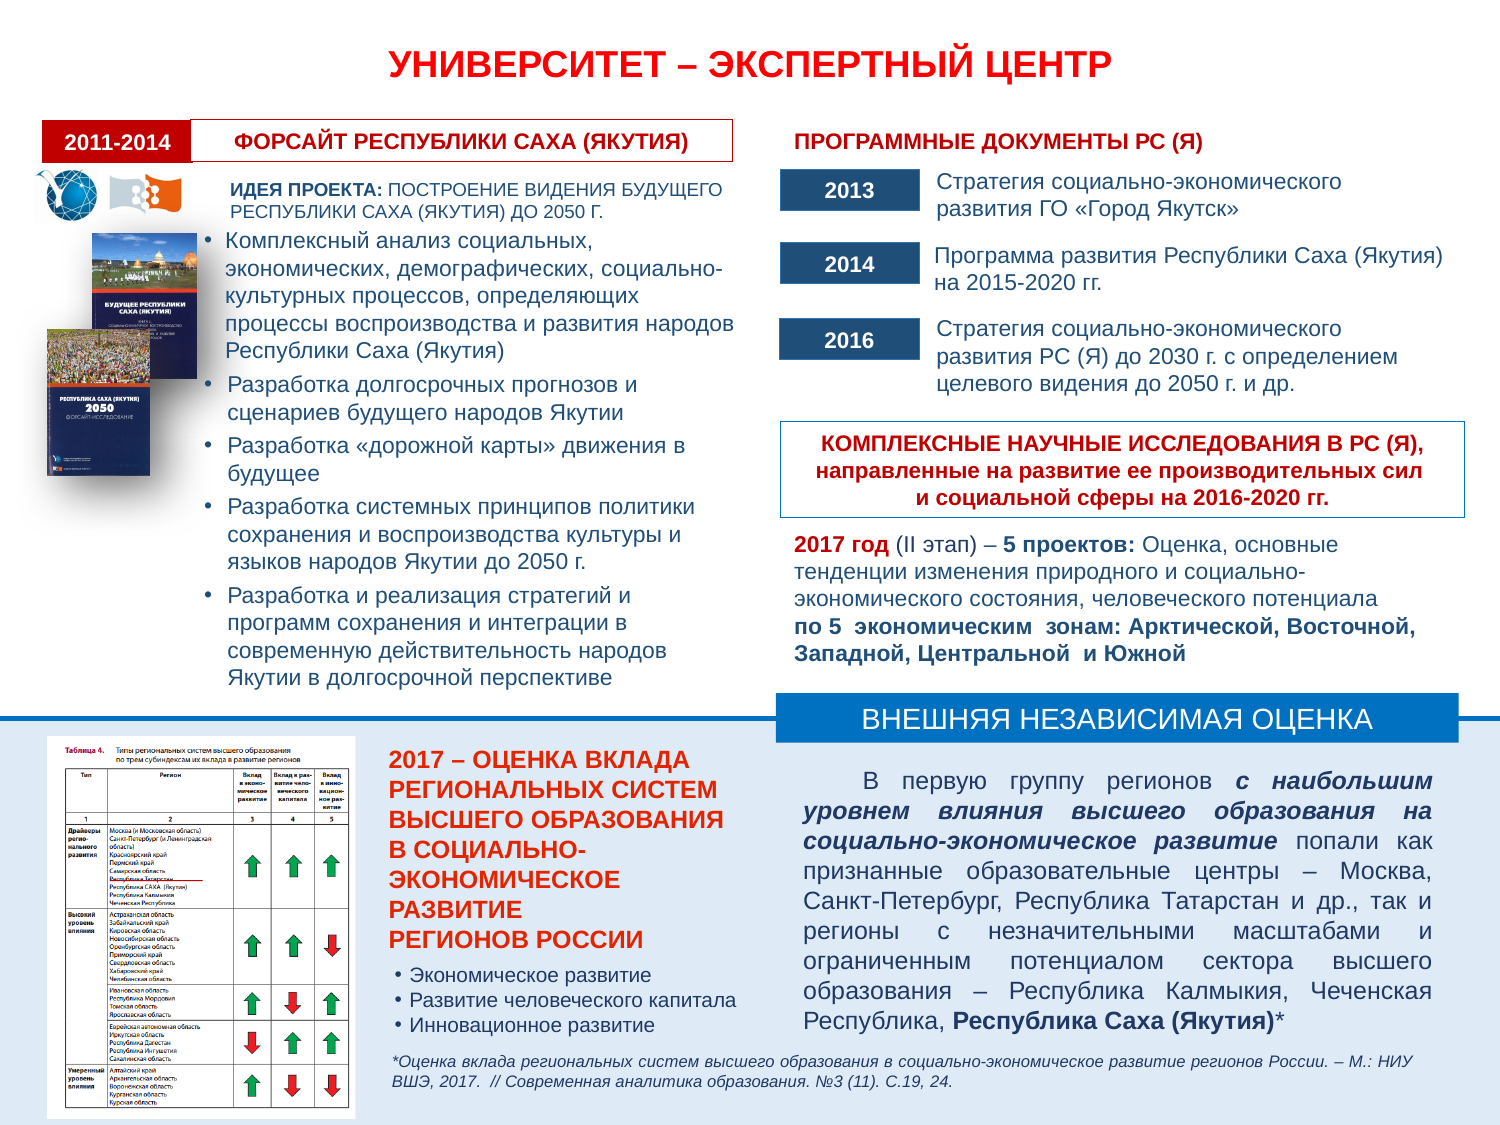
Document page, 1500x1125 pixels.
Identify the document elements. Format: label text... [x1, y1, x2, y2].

text_box Комплексный анализ социальных, экономических, демографических, социально-культурных процессов, определяющих процессы воспроизводства и развития народов Республики Саха (Якутия) Разработка долгосрочных прогнозов и сценариев будущего народов Якутии Разработка «дорожной карты» движения в будущее Разработка системных принципов политики сохранения и воспроизводства культуры и языков народов Якутии до 2050 г. Разработка и реализация стратегий и программ сохранения и интеграции в современную действительность народов Якутии в долгосрочной перспективе [189, 218, 750, 698]
text_box 2014 [780, 242, 920, 284]
text_box 2017 год (II этап) – 5 проектов: Оценка, основные тенденции изменения природного и социально-экономического состояния, человеческого потенциала по 5 экономическим зонам: Арктической, Восточной, Западной, Центральной и Южной [779, 521, 1459, 674]
text_box ПРОГРАММНЫЕ ДОКУМЕНТЫ РС (Я) [779, 120, 1459, 162]
text_box Программа развития Республики Саха (Якутия) на 2015-2020 гг. [919, 232, 1475, 303]
text_box ВНЕШНЯЯ НЕЗАВИСИМАЯ ОЦЕНКА [775, 719, 1459, 743]
text_box 2016 [779, 318, 920, 360]
text_box [0, 720, 1500, 1125]
picture [34, 167, 204, 223]
text_box УНИВЕРСИТЕТ – ЭКСПЕРТНЫЙ ЦЕНТР [373, 32, 1128, 93]
picture [47, 233, 197, 476]
picture [47, 736, 356, 1119]
text_box Стратегия социально-экономического развития РС (Я) до 2030 г. с определением целевого видения до 2050 г. и др. [921, 306, 1459, 404]
text_box ВНЕШНЯЯ НЕЗАВИСИМАЯ ОЦЕНКА [775, 693, 1459, 718]
text_box Экономическое развитие Развитие человеческого капитала Инновационное развитие [379, 954, 775, 1043]
text_box Стратегия социально-экономического развития ГО «Город Якутск» [921, 162, 1459, 229]
text_box КОМПЛЕКСНЫЕ НАУЧНЫЕ ИССЛЕДОВАНИЯ В РС (Я), направленные на развитие ее производительных сил и социальной сферы на 2016-2020 гг. [780, 421, 1465, 518]
text_box 2011-2014 [42, 120, 193, 163]
text_box ИДЕЯ ПРОЕКТА: ПОСТРОЕНИЕ ВИДЕНИЯ БУДУЩЕГО РЕСПУБЛИКИ САХА (ЯКУТИЯ) ДО 2050 Г. [215, 170, 742, 231]
text_box 2013 [780, 169, 920, 211]
text_box *Оценка вклада региональных систем высшего образования в социально-экономическое развитие регионов России. – М.: НИУ ВШЭ, 2017. // Современная аналитика образования. №3 (11). С.19, 24. [377, 1043, 1429, 1099]
text_box 2017 – ОЦЕНКА ВКЛАДА РЕГИОНАЛЬНЫХ СИСТЕМ ВЫСШЕГО ОБРАЗОВАНИЯ В СОЦИАЛЬНО- ЭКОНОМИЧЕСКОЕ РАЗВИТИЕ РЕГИОНОВ РОССИИ [373, 736, 752, 965]
text_box В первую группу регионов с наибольшим уровнем влияния высшего образования на социально-экономическое развитие попали как признанные образовательные центры – Москва, Санкт-Петербург, Республика Татарстан и др., так и регионы с незначительными масштабами и ограниченным потенциалом сектора высшего образования – Республика Калмыкия, Чеченская Республика, Республика Саха (Якутия)* [788, 757, 1449, 1042]
text_box ФОРСАЙТ РЕСПУБЛИКИ САХА (ЯКУТИЯ) [190, 119, 733, 162]
